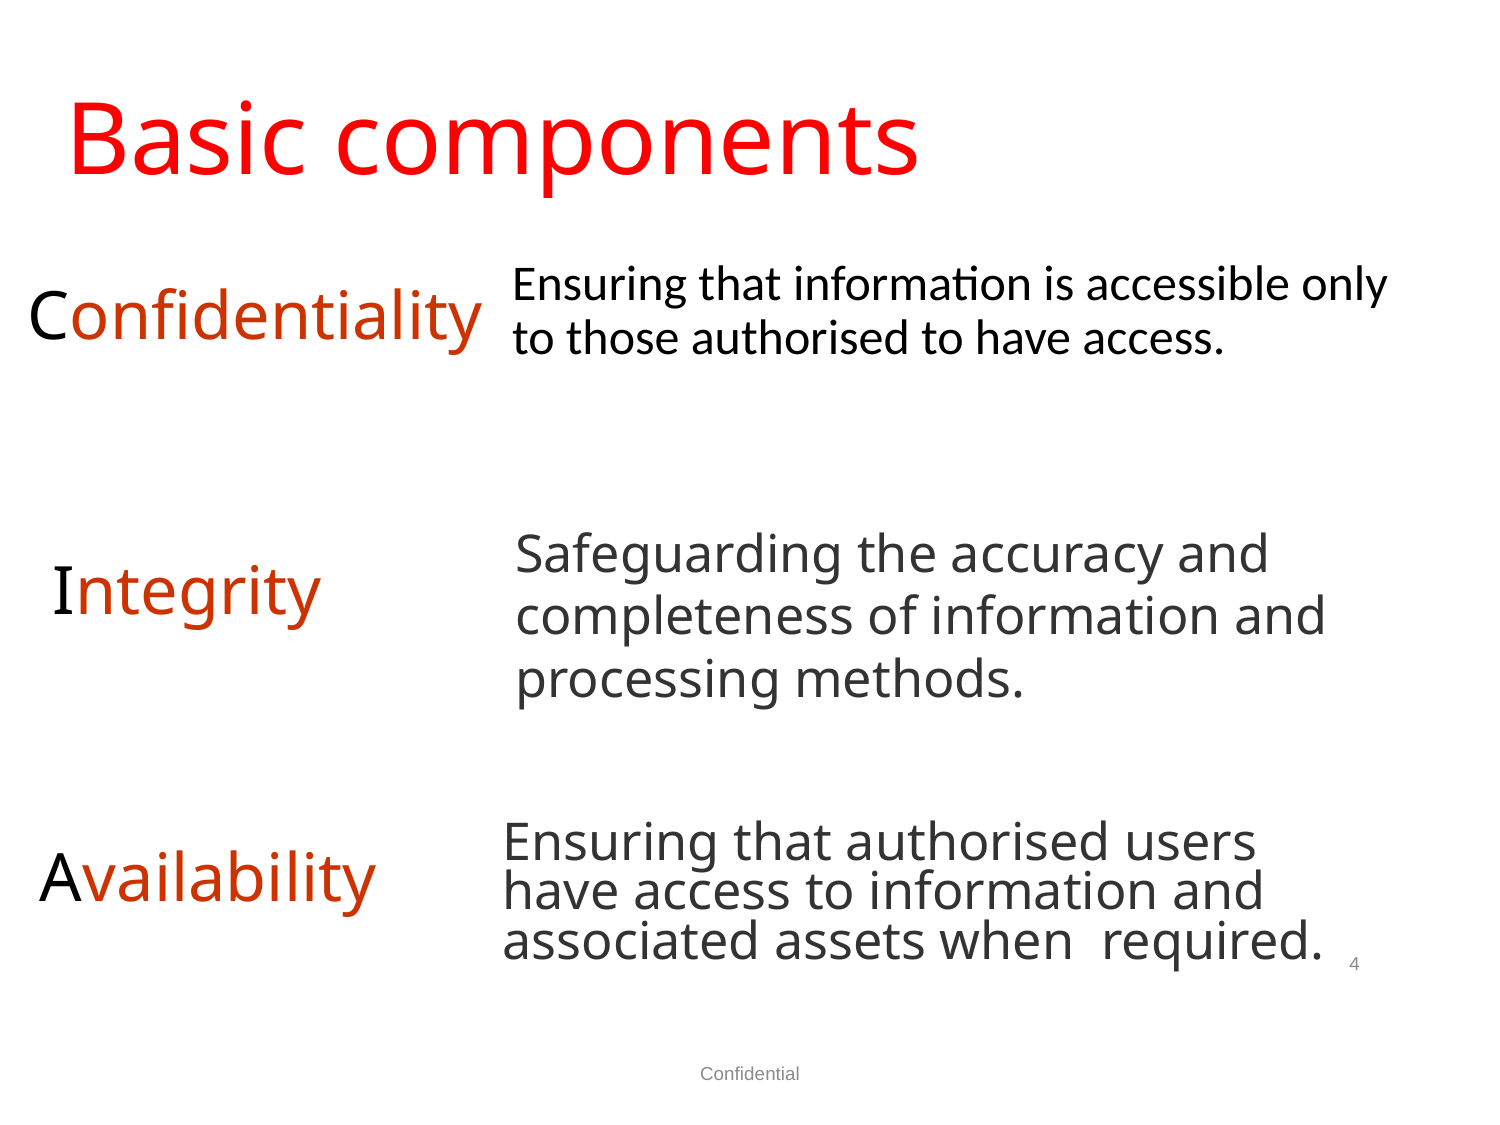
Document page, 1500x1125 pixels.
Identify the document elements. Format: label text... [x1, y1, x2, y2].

title Basic components [50, 59, 1397, 225]
text_box Safeguarding the accuracy and completeness of information and processing methods. [500, 512, 1500, 725]
list Ensuring that information is accessible only to those authorised to have access. [487, 249, 1429, 438]
footer Confidential [496, 1042, 1004, 1103]
text_box Ensuring that authorised users have access to information and associated assets when required. [487, 812, 1400, 963]
text_box Availability [24, 825, 463, 925]
text_box Integrity [37, 537, 500, 638]
text_box Confidentiality [12, 262, 513, 363]
slide_number 4 [1037, 963, 1375, 993]
